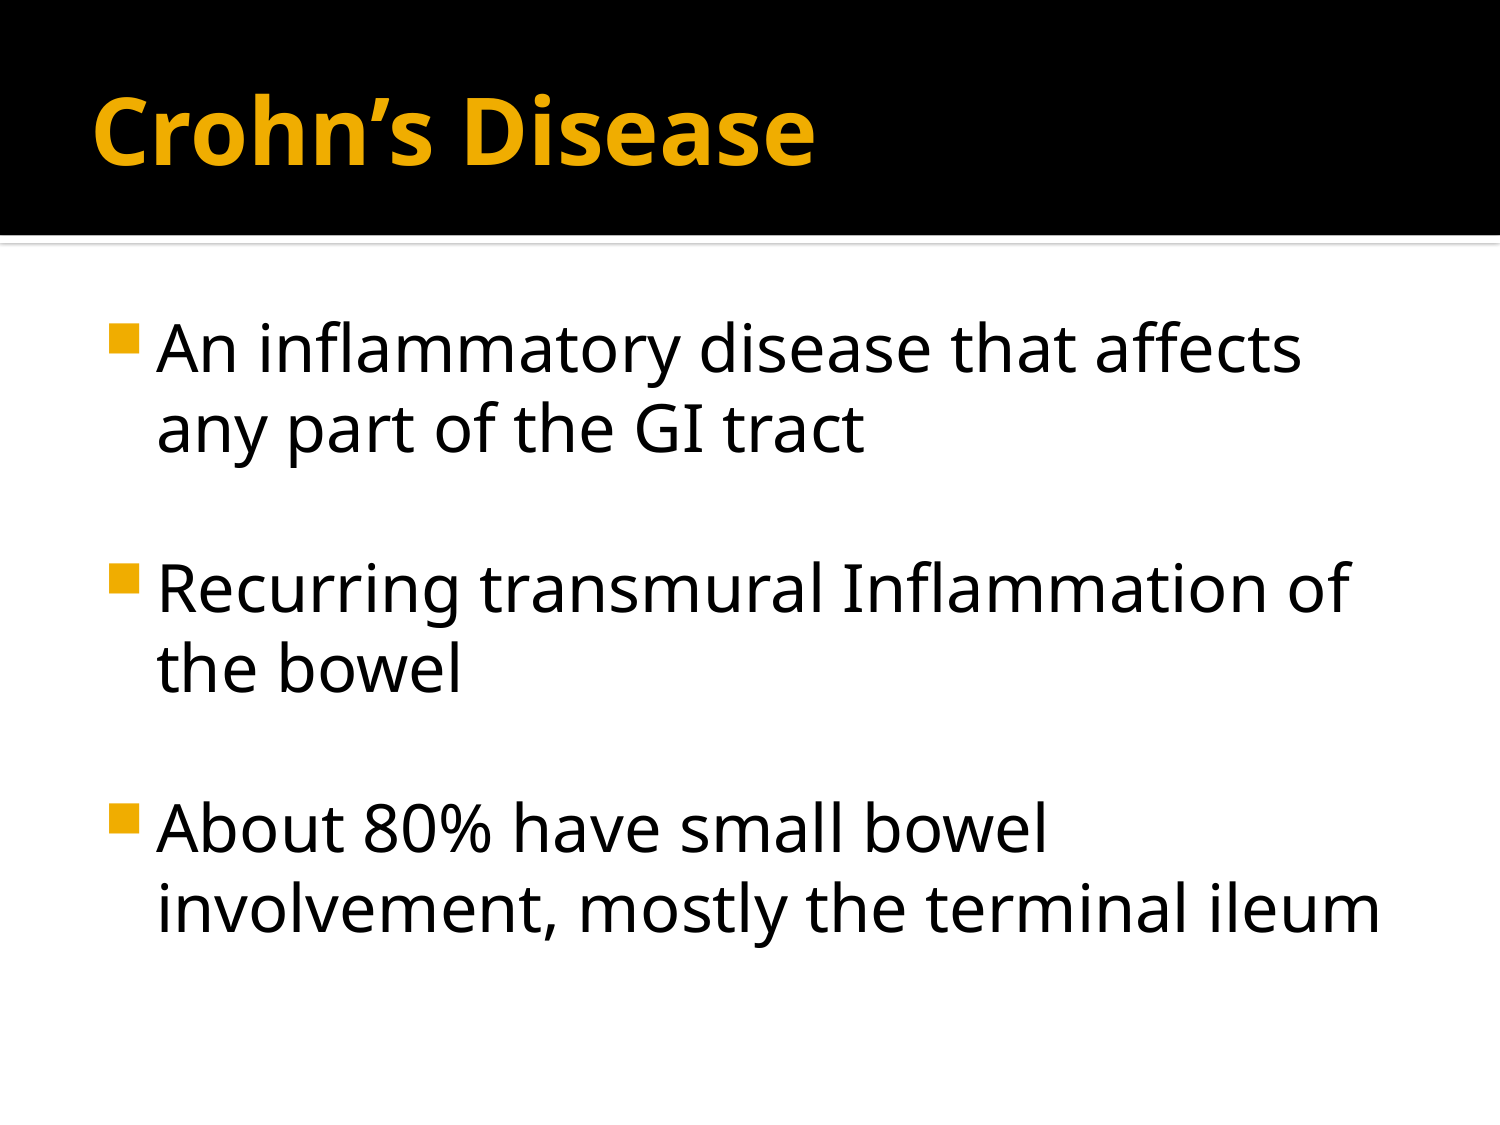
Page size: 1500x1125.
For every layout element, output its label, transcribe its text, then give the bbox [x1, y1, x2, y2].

title Crohn’s Disease [75, 25, 1425, 231]
list An inflammatory disease that affects any part of the GI tract Recurring transmural Inflammation of the bowel About 80% have small bowel involvement, mostly the terminal ileum [75, 291, 1425, 1050]
